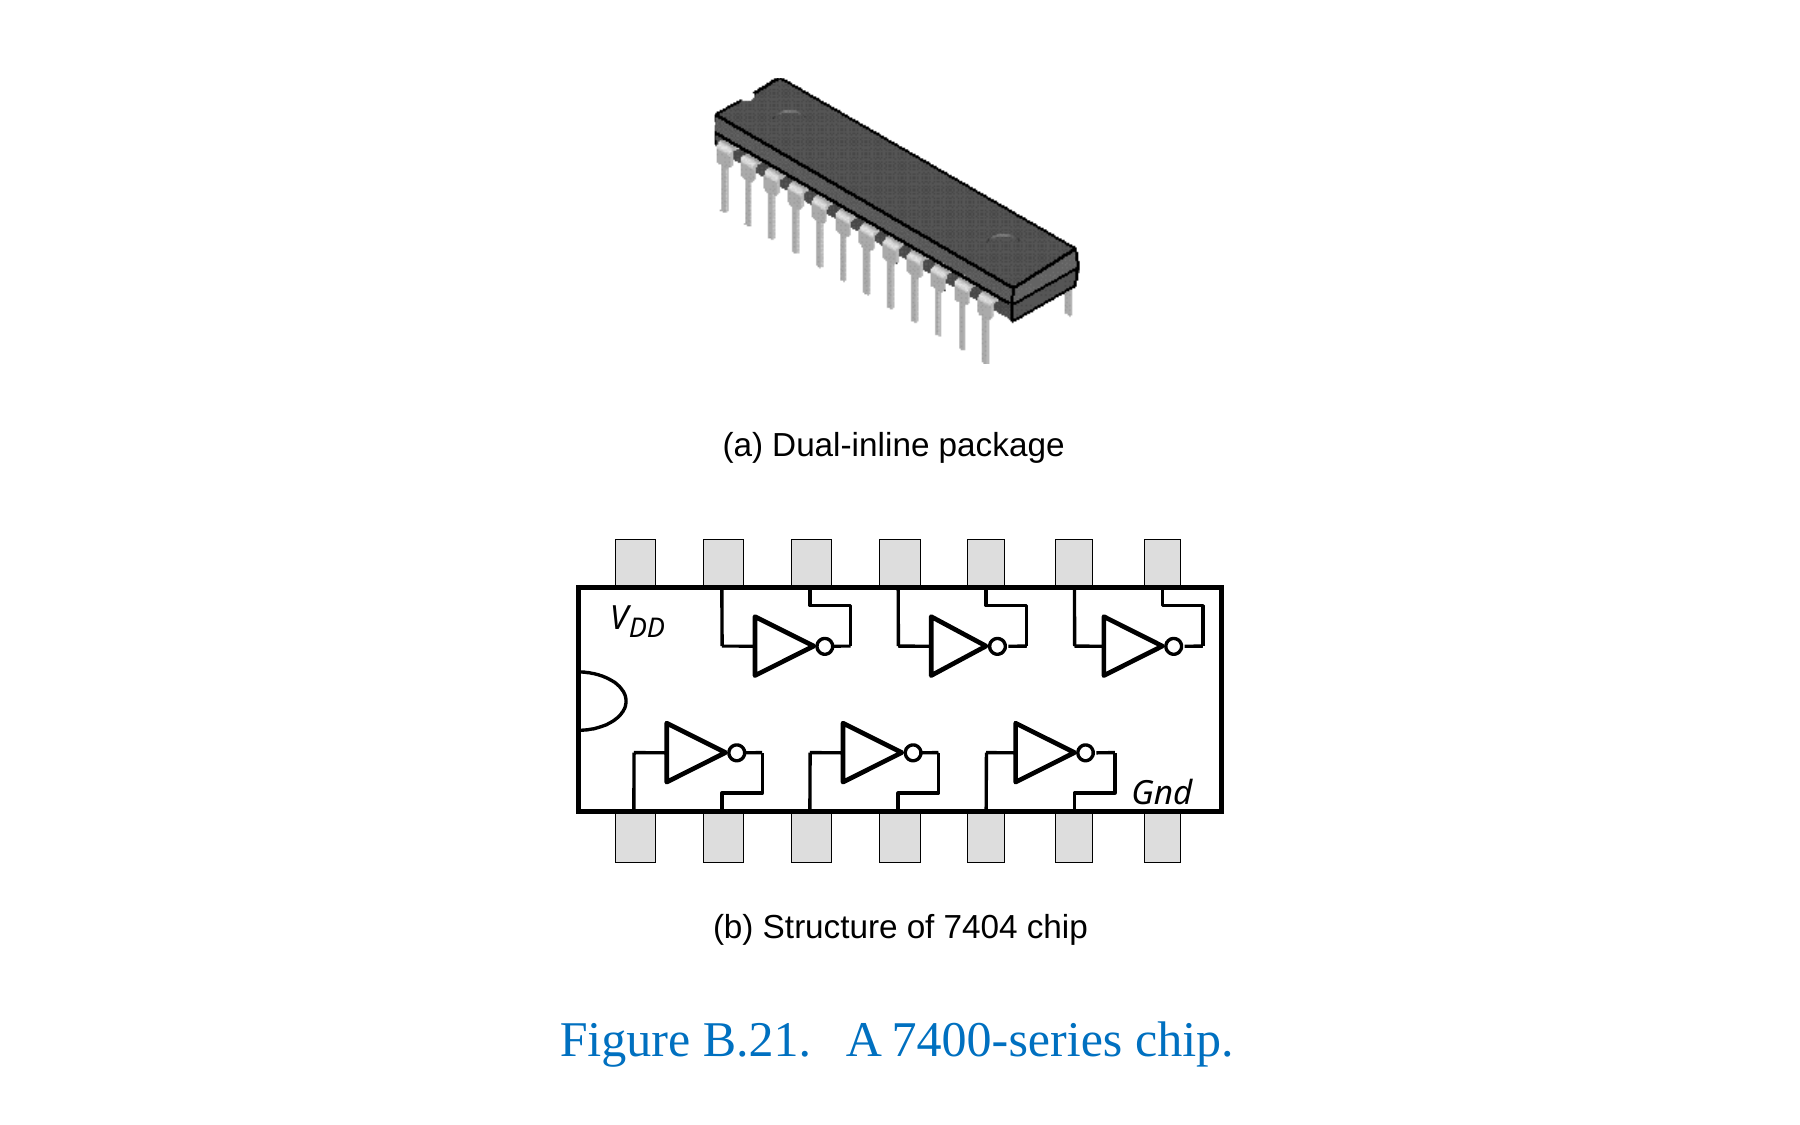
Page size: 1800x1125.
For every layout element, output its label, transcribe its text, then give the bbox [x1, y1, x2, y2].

text_box [879, 539, 921, 587]
text_box [1074, 752, 1115, 812]
text_box [1103, 616, 1163, 676]
text_box [842, 723, 902, 783]
text_box (a) Dual-inline package [722, 423, 1075, 464]
text_box [615, 812, 656, 863]
text_box [728, 745, 745, 761]
text_box [721, 752, 763, 812]
text_box [666, 723, 726, 783]
text_box [1162, 587, 1203, 647]
text_box [1144, 539, 1181, 587]
text_box [578, 587, 1222, 812]
text_box [577, 701, 627, 731]
text_box [703, 812, 744, 863]
text_box Gnd [1131, 771, 1202, 812]
text_box Figure B.21. A 7400-series chip. [364, 999, 1430, 1075]
text_box [809, 587, 851, 647]
text_box [989, 638, 1006, 655]
text_box [1015, 723, 1075, 783]
text_box [1055, 812, 1093, 863]
text_box [931, 616, 987, 676]
text_box [967, 812, 1005, 863]
text_box [1077, 745, 1094, 761]
text_box [816, 638, 833, 655]
text_box [986, 587, 1027, 647]
text_box DD [628, 609, 666, 643]
picture [714, 77, 1080, 364]
text_box V [609, 596, 638, 637]
text_box [703, 539, 744, 587]
text_box [577, 671, 627, 701]
text_box [791, 812, 832, 863]
text_box [754, 616, 814, 676]
text_box [967, 539, 1005, 587]
text_box [1055, 539, 1093, 587]
text_box [791, 539, 832, 587]
text_box [1144, 812, 1181, 863]
text_box [1165, 638, 1182, 655]
text_box [879, 812, 921, 863]
text_box [905, 745, 921, 761]
text_box (b) Structure of 7404 chip [713, 905, 1089, 946]
text_box [615, 539, 656, 587]
text_box [898, 752, 939, 812]
